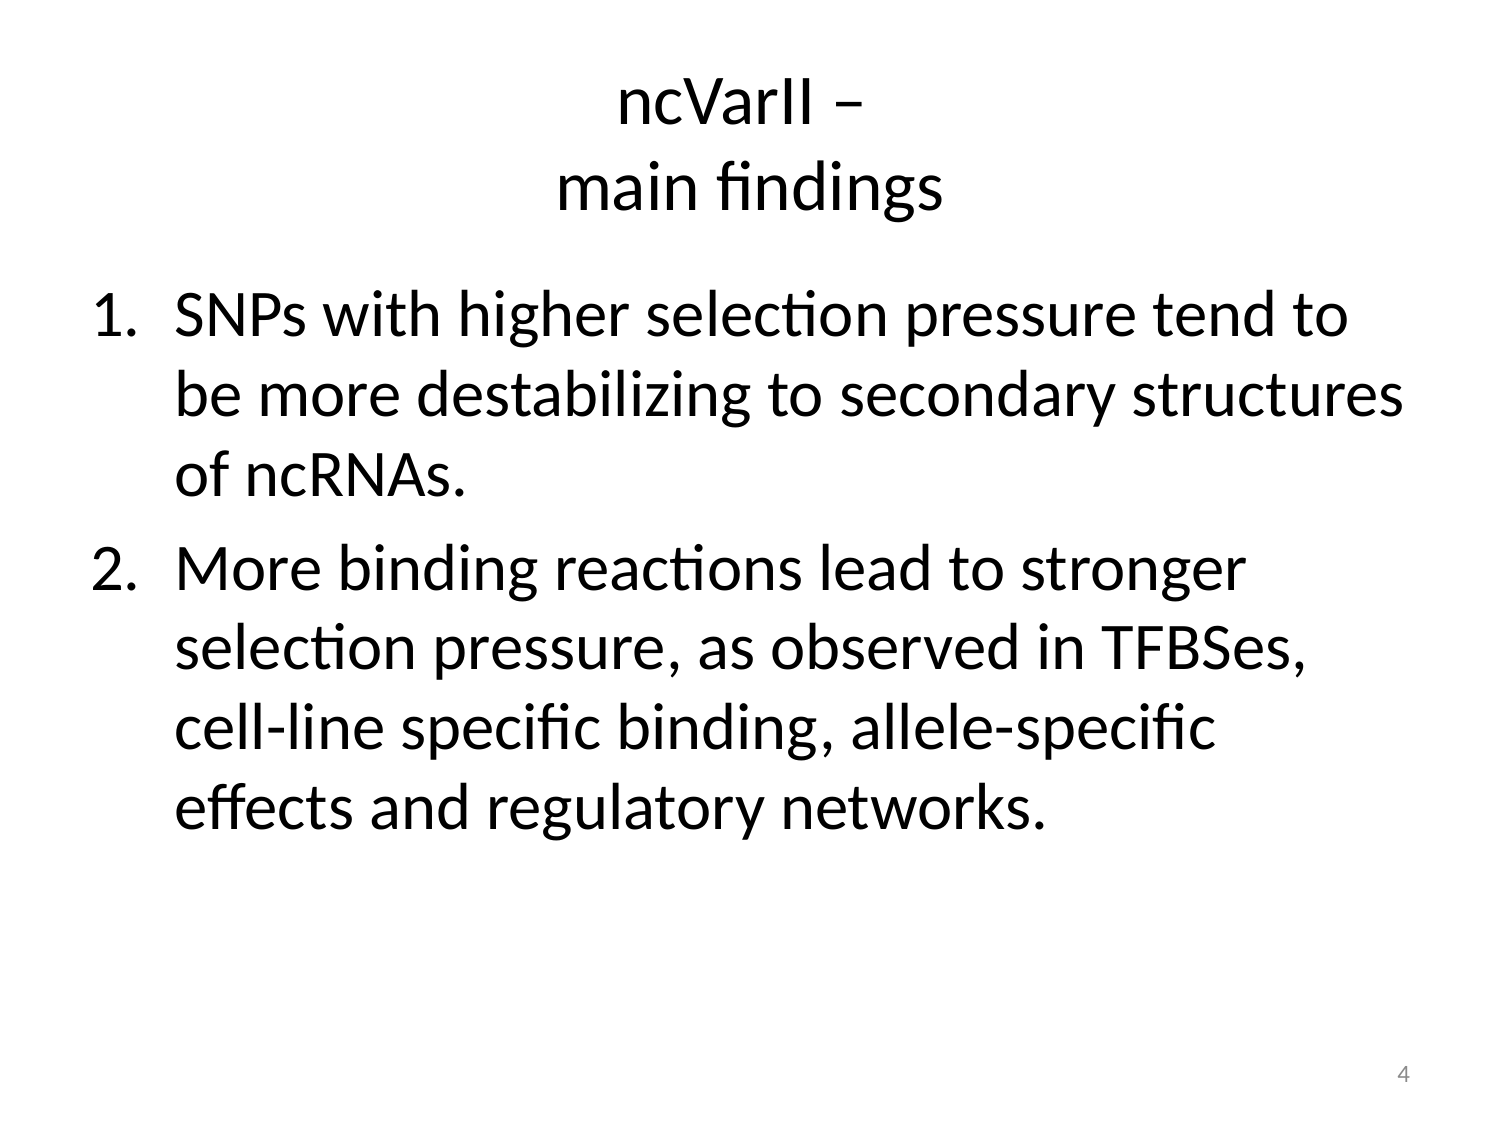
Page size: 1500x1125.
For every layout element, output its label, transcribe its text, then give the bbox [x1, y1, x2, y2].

list SNPs with higher selection pressure tend to be more destabilizing to secondary structures of ncRNAs. More binding reactions lead to stronger selection pressure, as observed in TFBSes, cell-line specific binding, allele-specific effects and regulatory networks. [75, 262, 1425, 1005]
title ncVarII – main findings [75, 45, 1425, 233]
slide_number 4 [1074, 1042, 1425, 1103]
